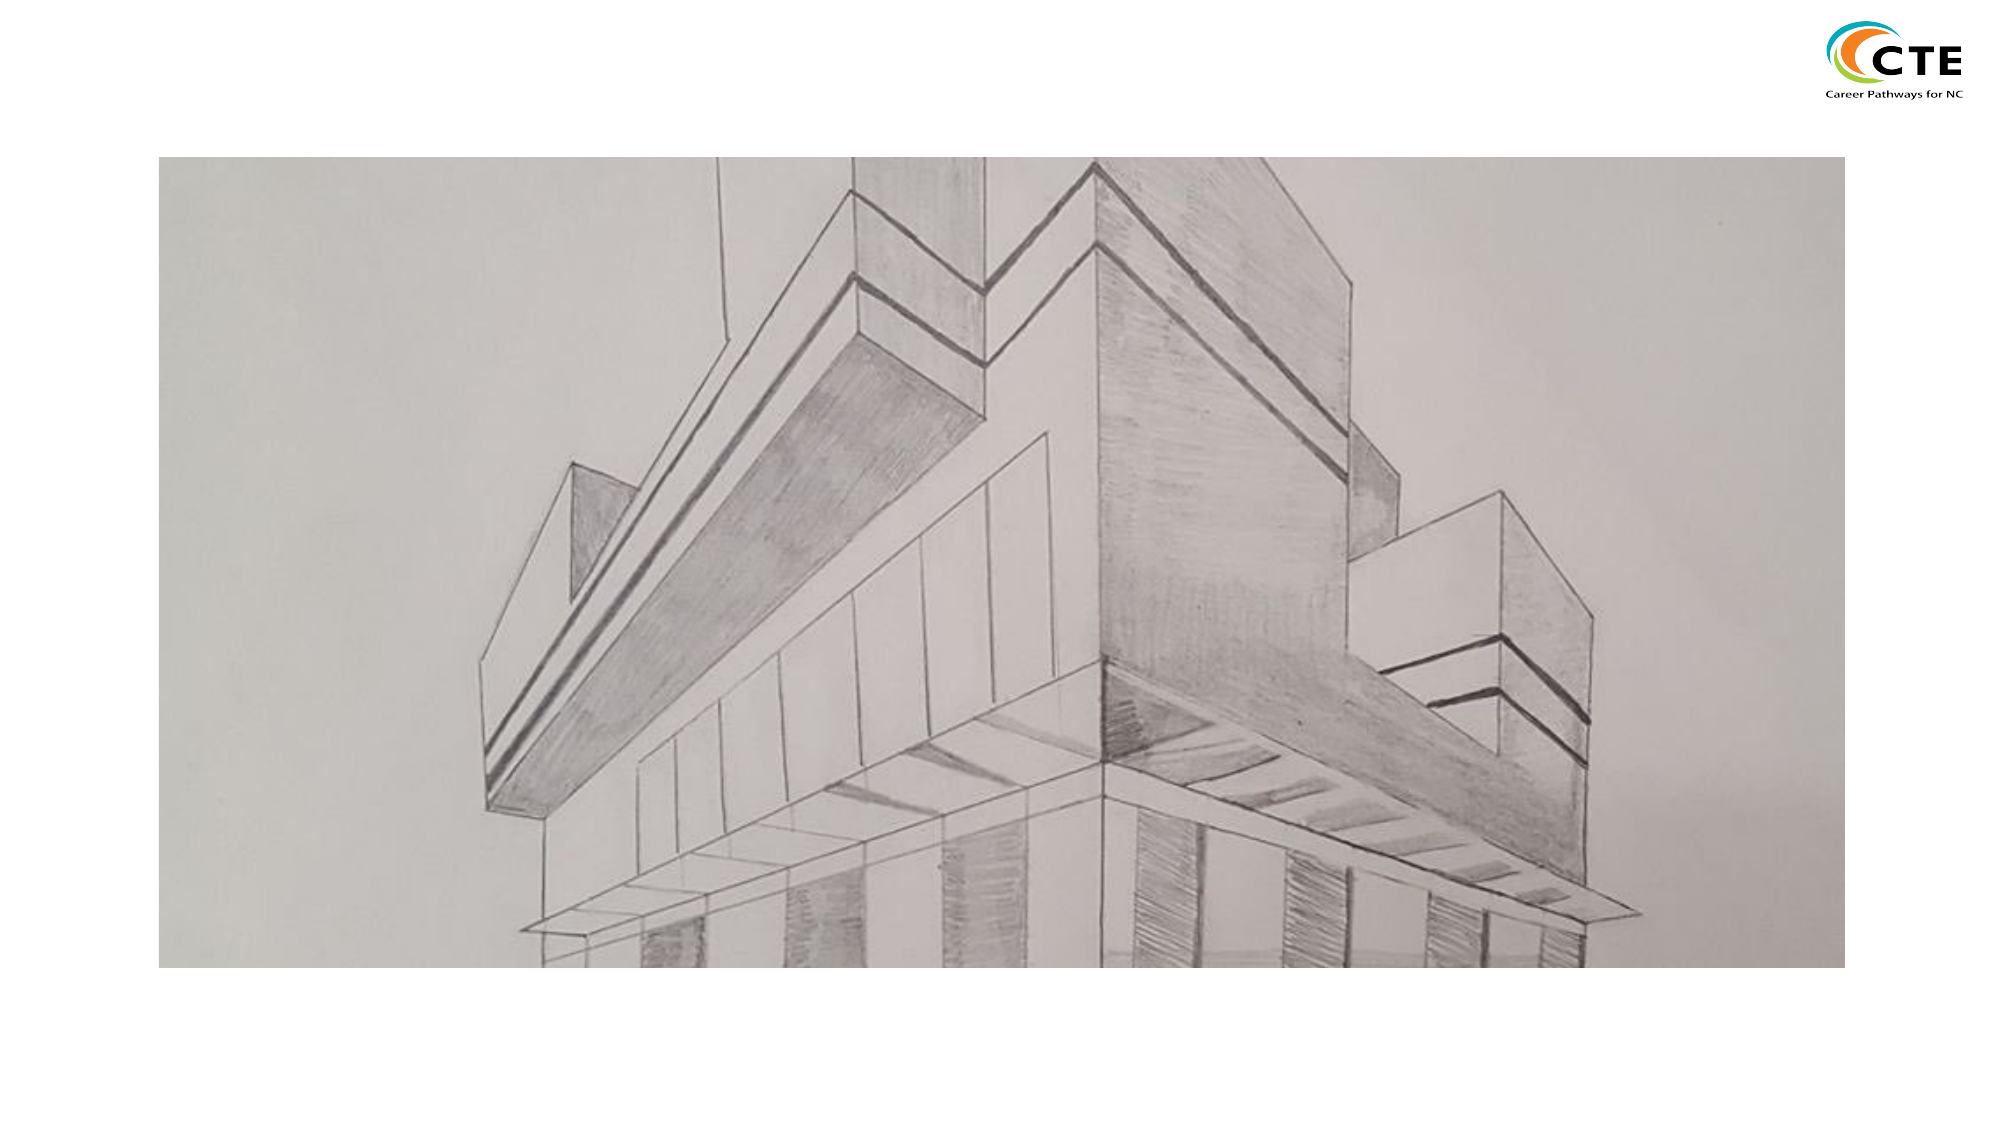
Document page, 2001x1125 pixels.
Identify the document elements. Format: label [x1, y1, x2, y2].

picture [158, 157, 1845, 968]
picture [1826, 21, 1963, 100]
